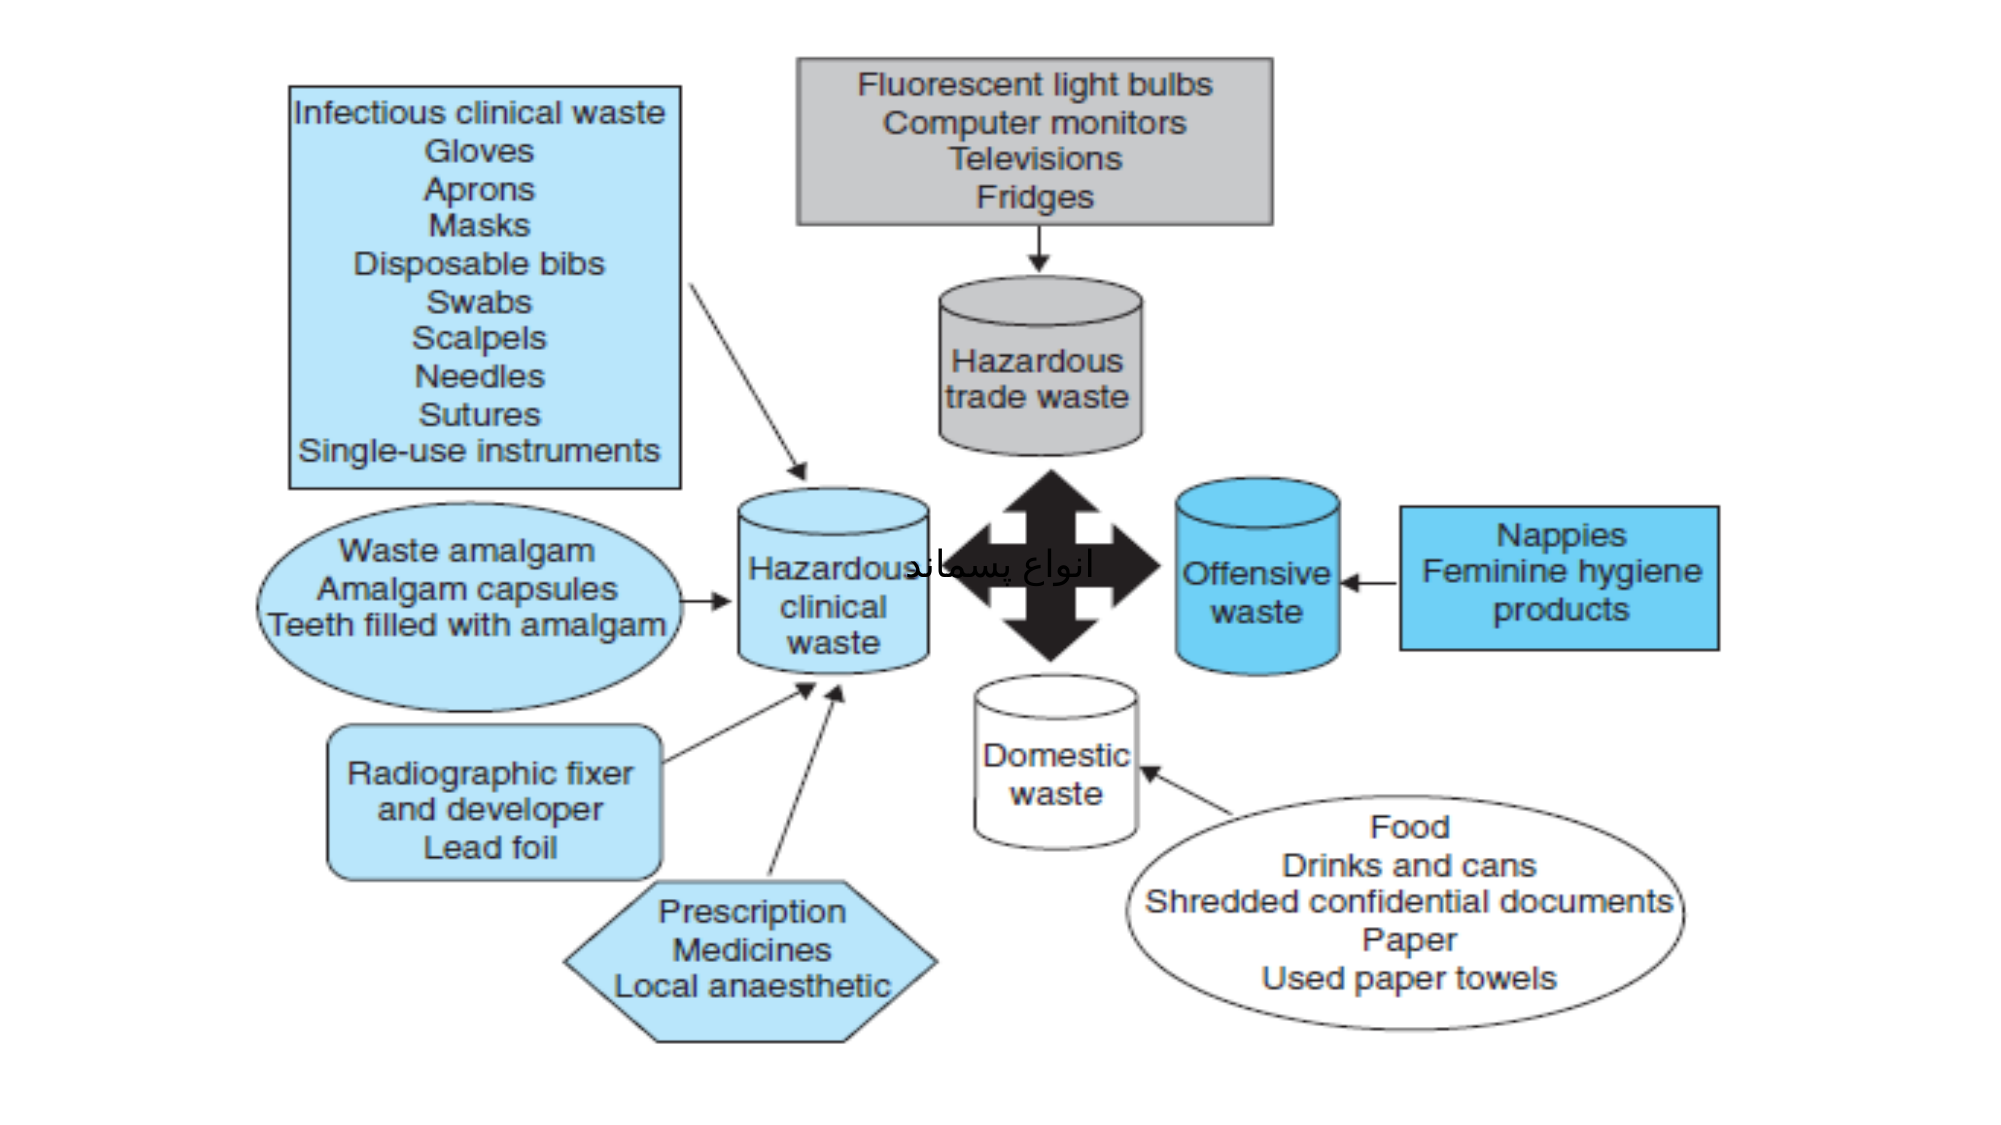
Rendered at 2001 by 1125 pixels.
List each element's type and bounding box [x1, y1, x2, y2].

list [228, 40, 1826, 1065]
